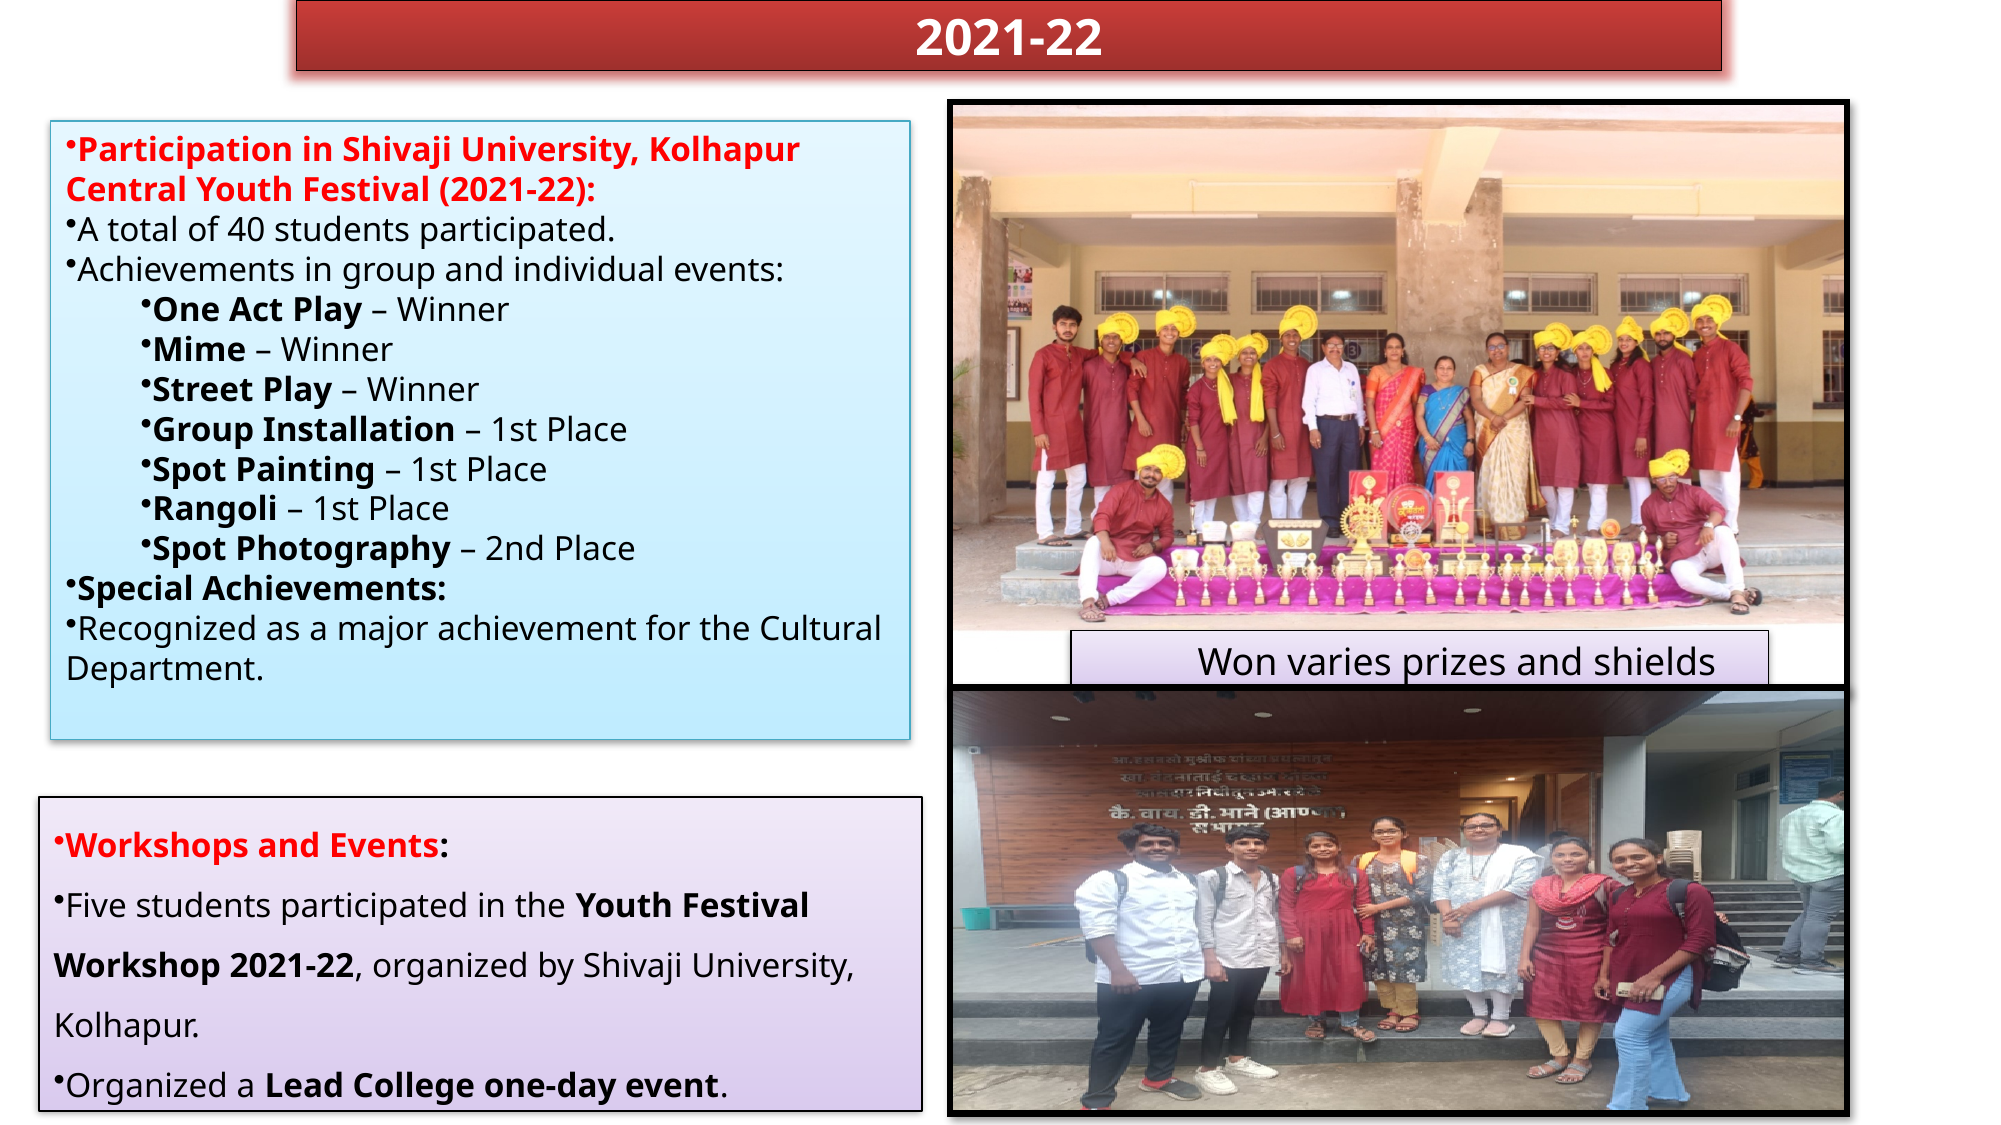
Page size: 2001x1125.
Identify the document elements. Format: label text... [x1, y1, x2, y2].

text_box [39, 82, 930, 1079]
text_box 2021-22 [296, 0, 1722, 71]
text_box Workshops and Events: Five students participated in the Youth Festival Workshop 2021-22, organized by Shivaji University, Kolhapur. Organized a Lead College one-day event. [38, 796, 923, 1112]
picture [952, 105, 1844, 1111]
text_box Participation in Shivaji University, Kolhapur Central Youth Festival (2021-22): A total of 40 students participated. Achievements in group and individual events: One Act Play – Winner Mime – Winner Street Play – Winner Group Installation – 1st Place Spot Painting – 1st Place Rangoli – 1st Place Spot Photography – 2nd Place Special Achievements: Recognized as a major achievement for the Cultural Department. [50, 120, 911, 740]
